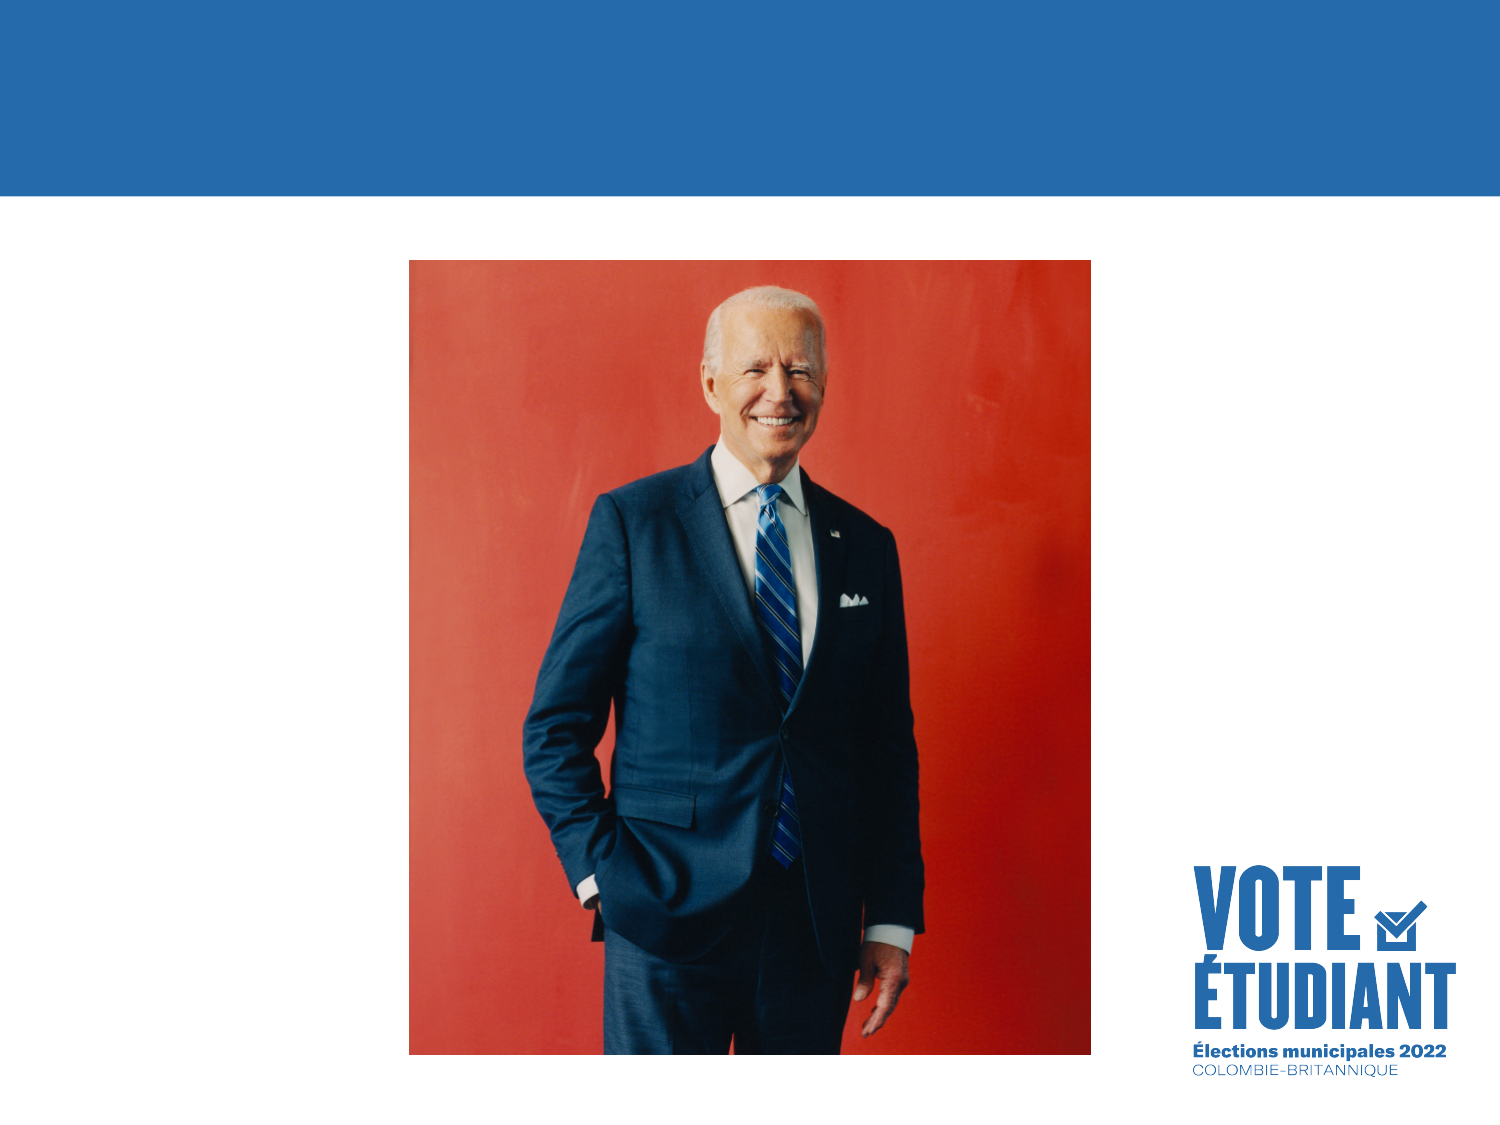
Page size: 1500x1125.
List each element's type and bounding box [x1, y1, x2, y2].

picture [1193, 865, 1456, 1077]
picture [409, 260, 1091, 1055]
